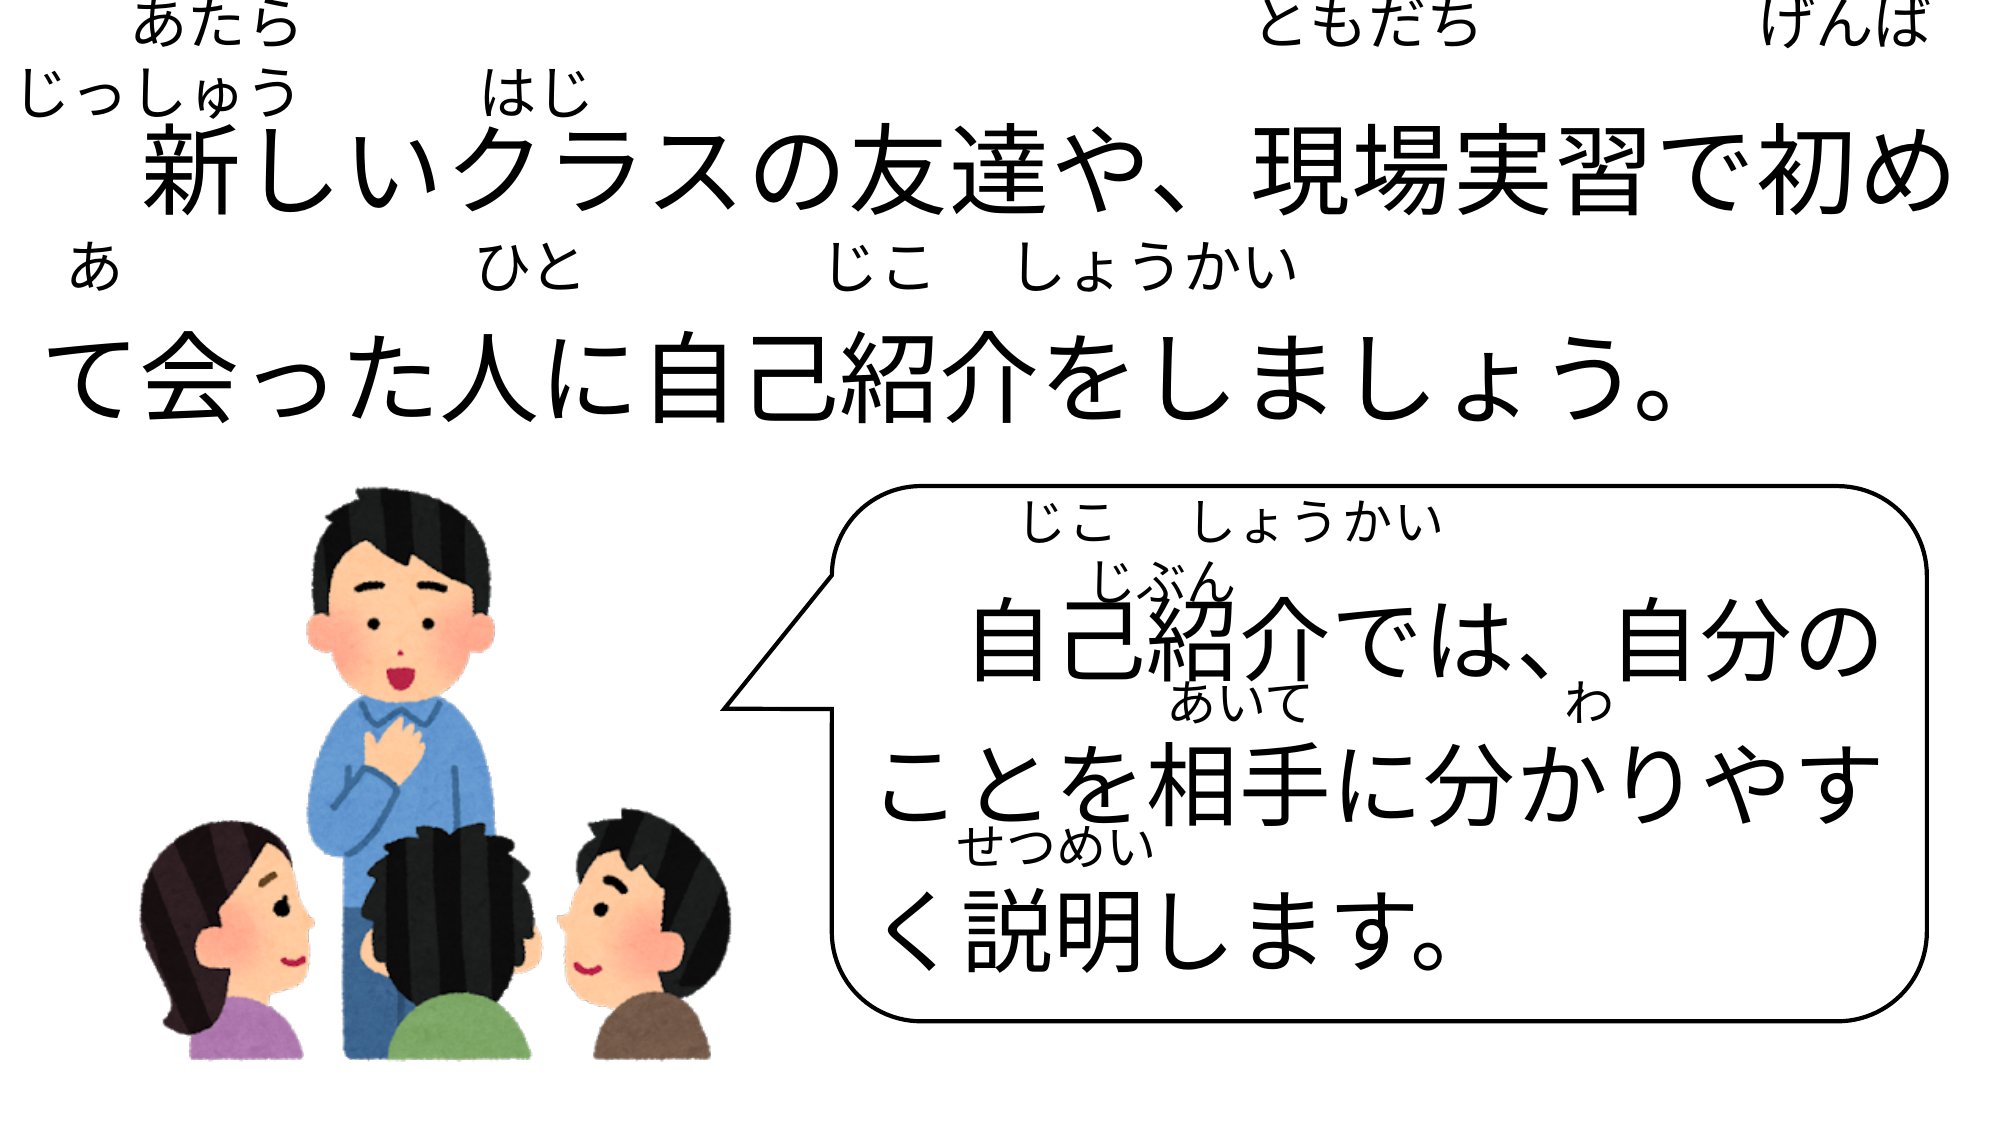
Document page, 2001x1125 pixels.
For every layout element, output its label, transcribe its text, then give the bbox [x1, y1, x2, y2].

text_box じこ しょうかい じぶん [960, 521, 1876, 580]
text_box 自己紹介では、自分のことを相手に分かりやすく説明します。 [750, 484, 1928, 1023]
text_box あ ひと じこ しょうかい [50, 236, 2000, 296]
text_box せつめい [941, 816, 1193, 875]
text_box 新しいクラスの友達や、現場実習で初めて会った人に自己紹介をしましょう。 [25, 29, 1975, 426]
text_box あいて わ [1151, 672, 2000, 731]
text_box あたら ともだち げんばじっしゅう はじ [0, 26, 1947, 86]
picture [124, 470, 750, 1096]
text_box [25, 13, 1975, 29]
